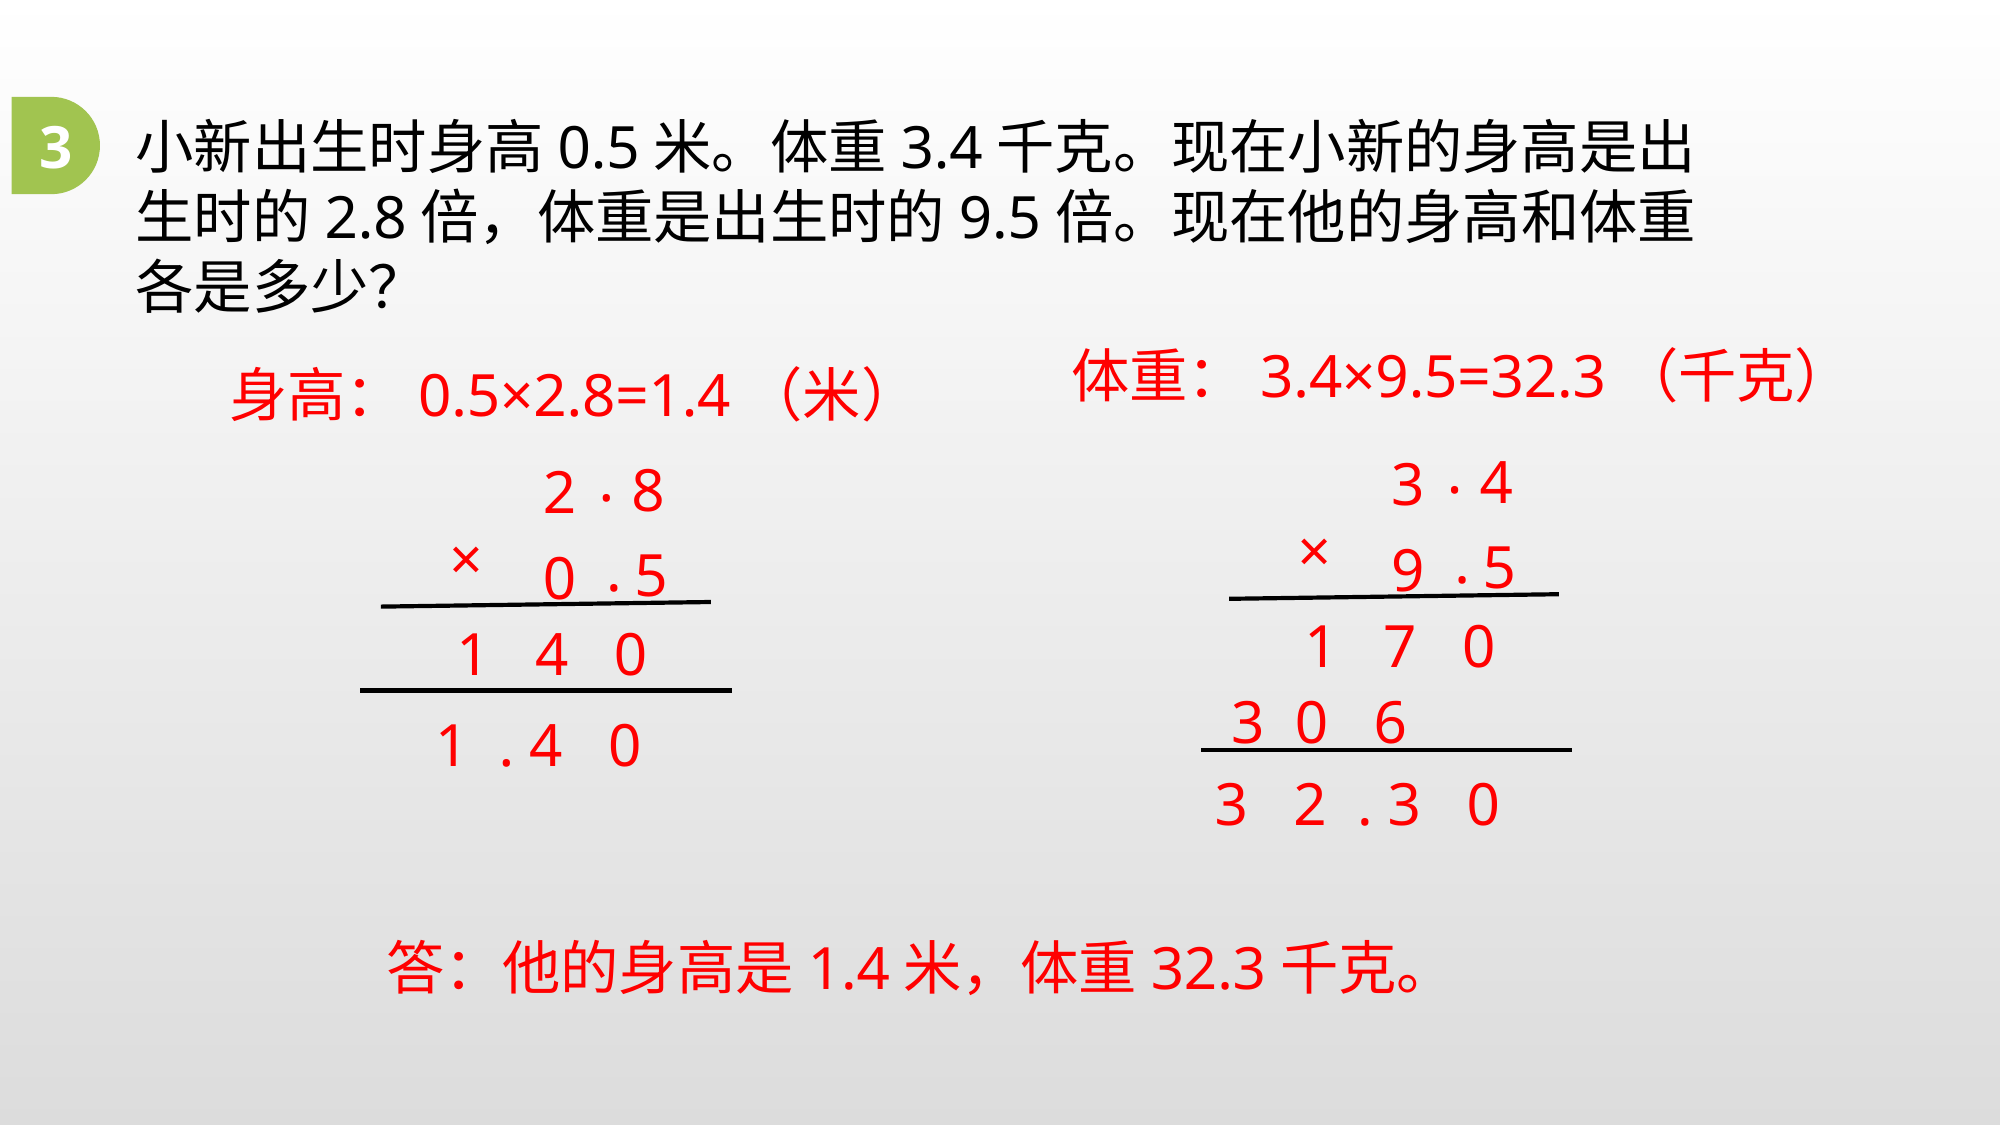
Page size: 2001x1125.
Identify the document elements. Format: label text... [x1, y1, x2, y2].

text_box 小新出生时身高0.5米。体重3.4千克。现在小新的身高是出生时的2.8倍，体重是出生时的9.5倍。现在他的身高和体重各是多少？ [121, 102, 1742, 328]
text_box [1229, 427, 1586, 612]
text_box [380, 435, 737, 620]
text_box 身高：0.5×2.8=1.4（米） [214, 315, 955, 611]
text_box 3 0 6 [1155, 677, 1625, 763]
text_box 答：他的身高是1.4米，体重32.3千克。 [371, 888, 1550, 1009]
text_box 1 4 0 [426, 609, 806, 695]
text_box 1 . 4 0 [282, 700, 732, 785]
text_box 3 2 . 3 0 [1123, 759, 1573, 845]
text_box 1 7 0 [1274, 601, 1655, 687]
text_box 3 [11, 96, 100, 195]
text_box 体重：3.4×9.5=32.3（千克） [1056, 296, 1932, 487]
